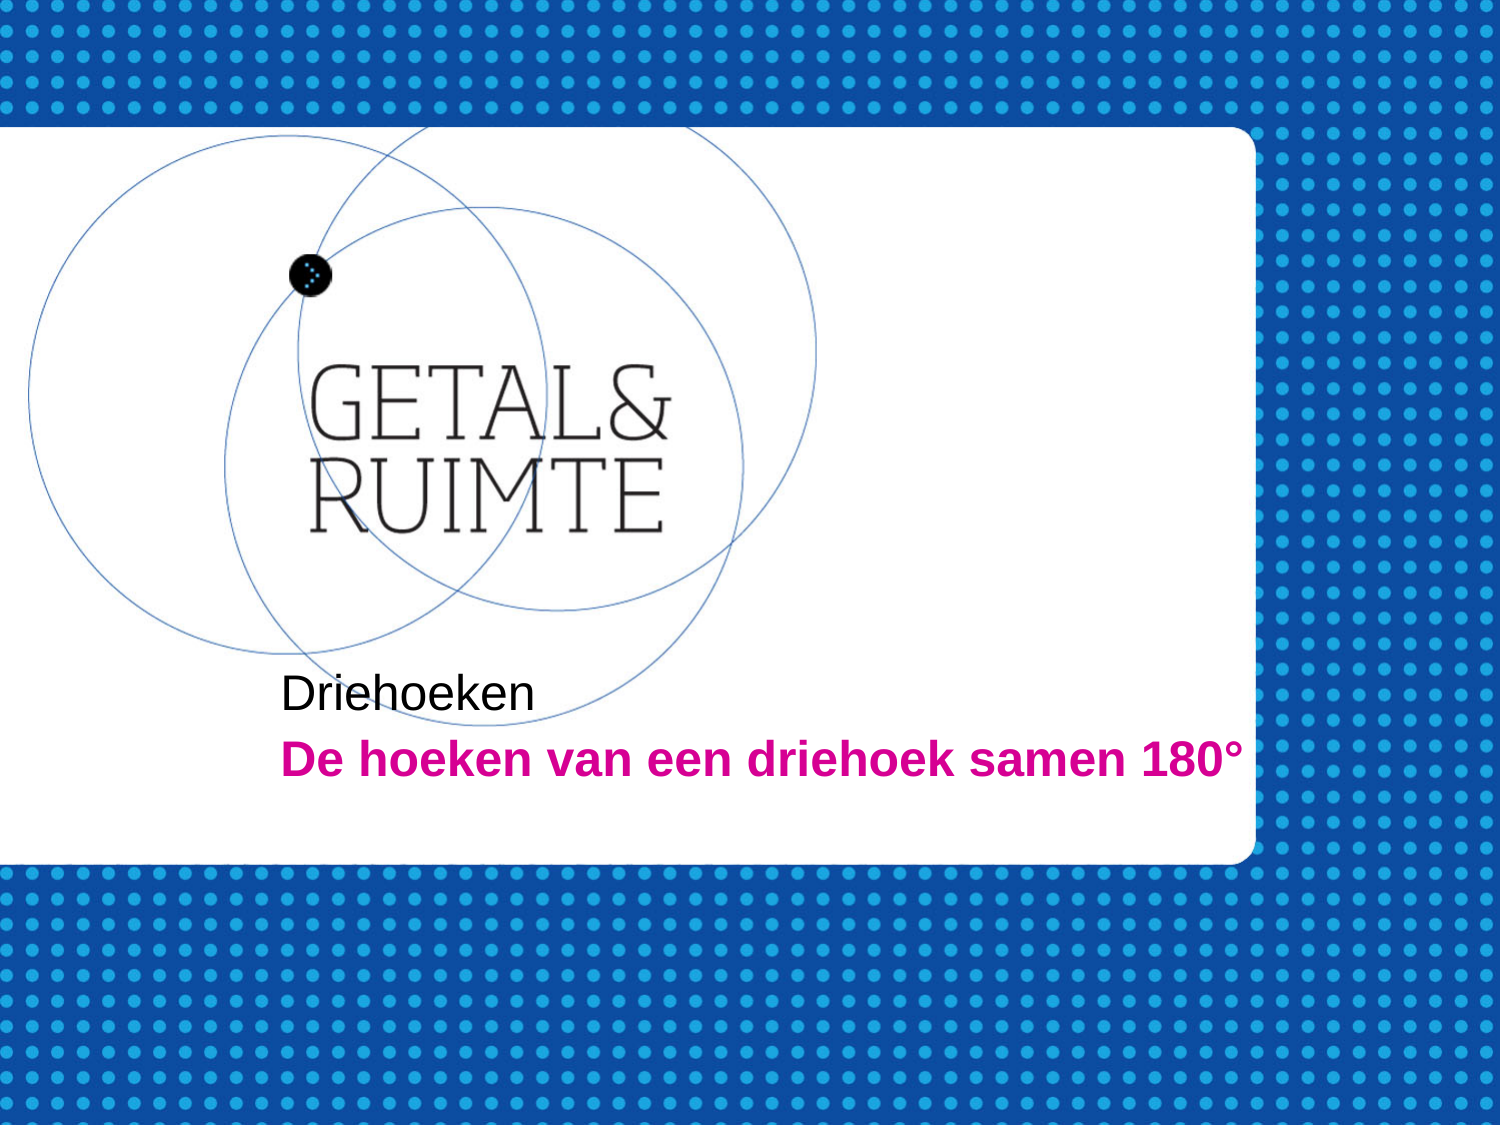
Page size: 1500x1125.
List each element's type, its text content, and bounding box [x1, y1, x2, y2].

text_box Driehoeken De hoeken van een driehoek samen 180° [265, 647, 845, 869]
picture [0, 0, 1500, 1125]
